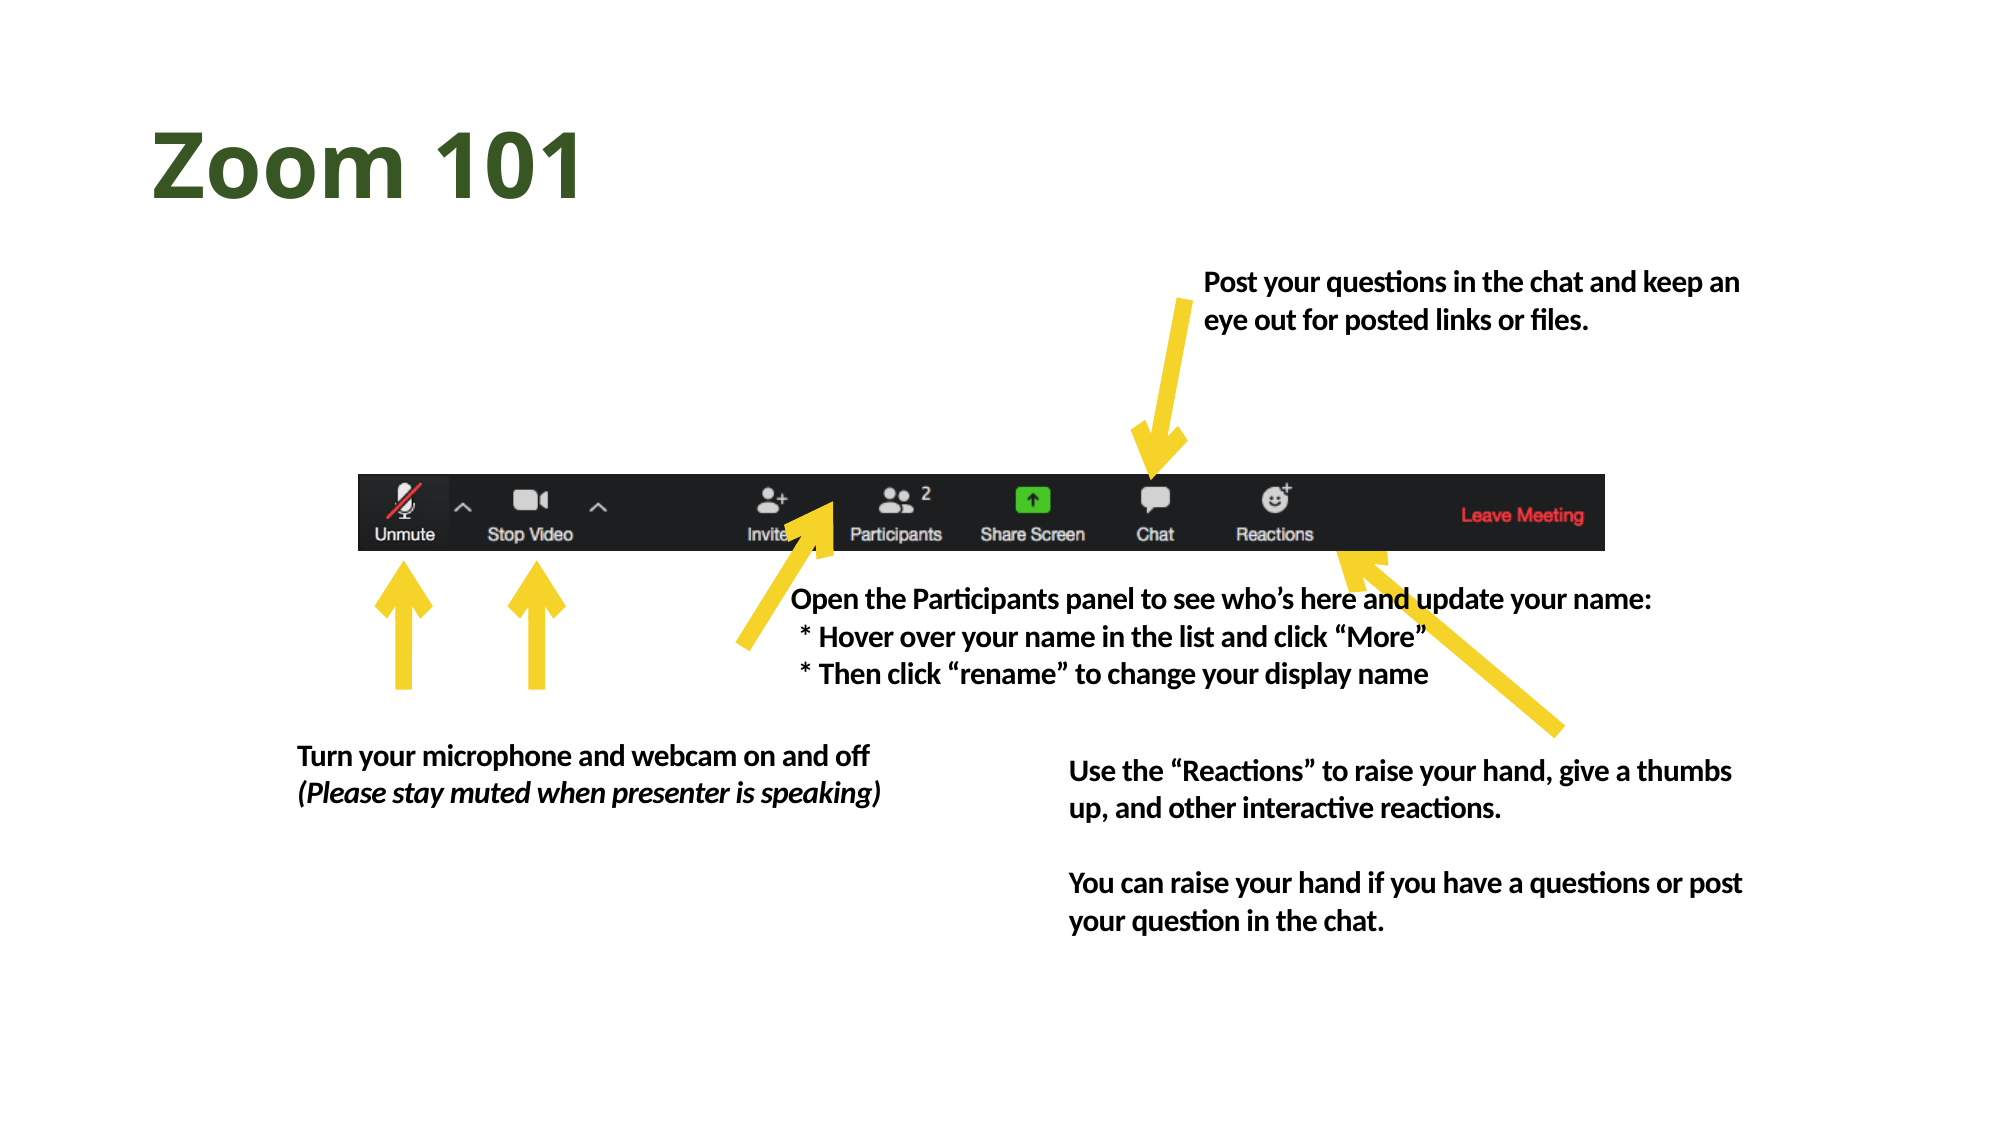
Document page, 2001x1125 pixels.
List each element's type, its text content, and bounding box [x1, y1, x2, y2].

text_box [529, 560, 544, 690]
text_box Use the “Reactions” to raise your hand, give a thumbs up, and other interactive reactions. You can raise your hand if you have a questions or post your question in the chat. [1065, 746, 1750, 941]
text_box Post your questions in the chat and keep an eye out for posted links or files. [1200, 258, 1756, 340]
text_box Turn your microphone and webcam on and off (Please stay muted when presenter is speaking) [293, 731, 1103, 814]
text_box Open the Participants panel to see who’s here and update your name: * Hover over your name in the list and click “More” * Then click “rename” to change your display name [787, 575, 1713, 695]
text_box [358, 474, 1605, 551]
text_box [396, 560, 411, 690]
title Zoom 101 [137, 59, 1863, 278]
